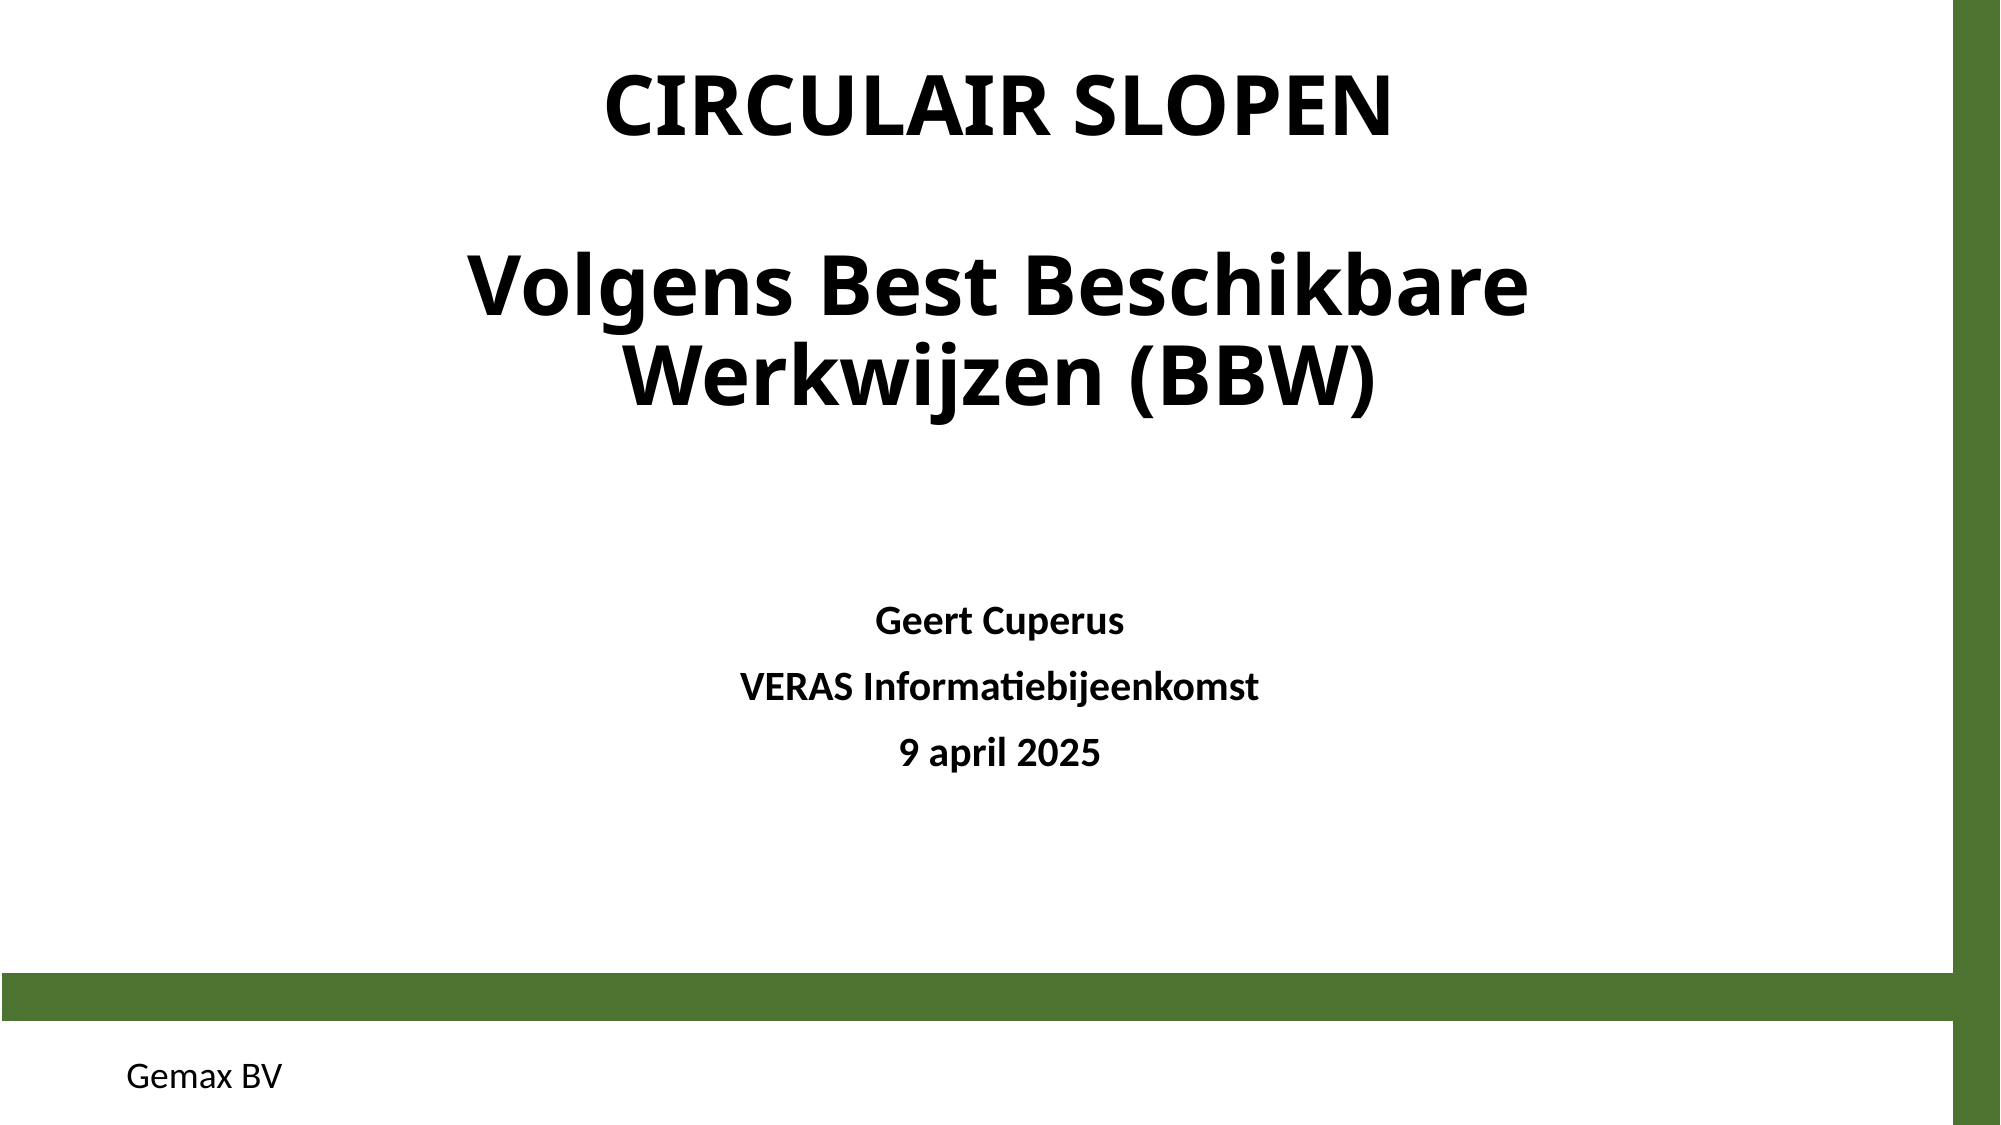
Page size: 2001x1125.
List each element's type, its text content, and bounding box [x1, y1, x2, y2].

text_box [1954, 0, 2000, 1125]
title CIRCULAIR SLOPEN Volgens Best Beschikbare Werkwijzen (BBW) [249, 39, 1750, 432]
text_box Gemax BV [38, 1044, 371, 1104]
subtitle Geert Cuperus VERAS Informatiebijeenkomst 9 april 2025 [249, 590, 1750, 863]
text_box [2, 973, 1954, 1020]
